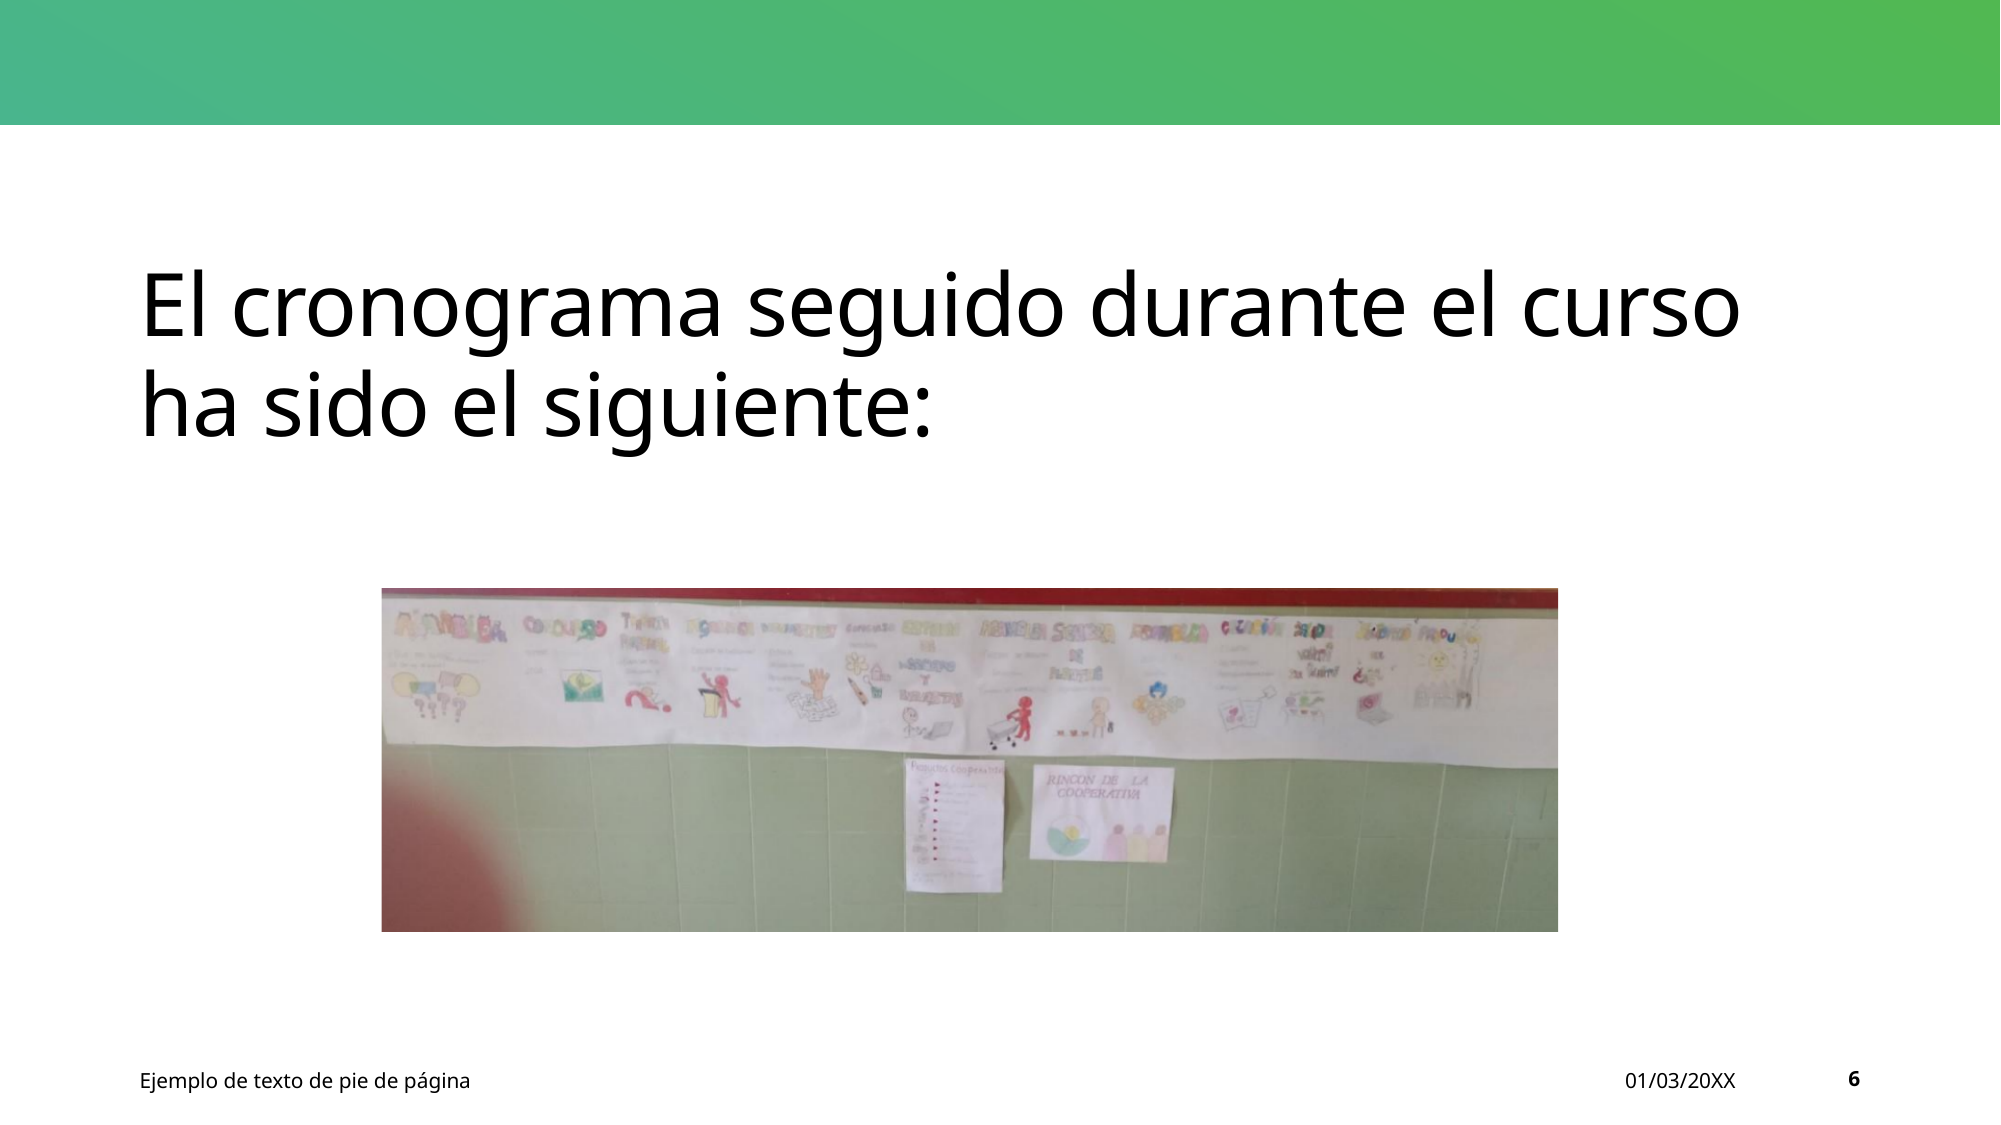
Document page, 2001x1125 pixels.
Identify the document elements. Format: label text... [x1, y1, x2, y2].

picture [381, 588, 1559, 932]
footer Ejemplo de texto de pie de página [124, 1050, 1125, 1110]
slide_number 6 [1788, 1050, 1875, 1110]
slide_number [1444, 1050, 1751, 1110]
title El cronograma seguido durante el curso ha sido el siguiente: [124, 248, 1875, 470]
